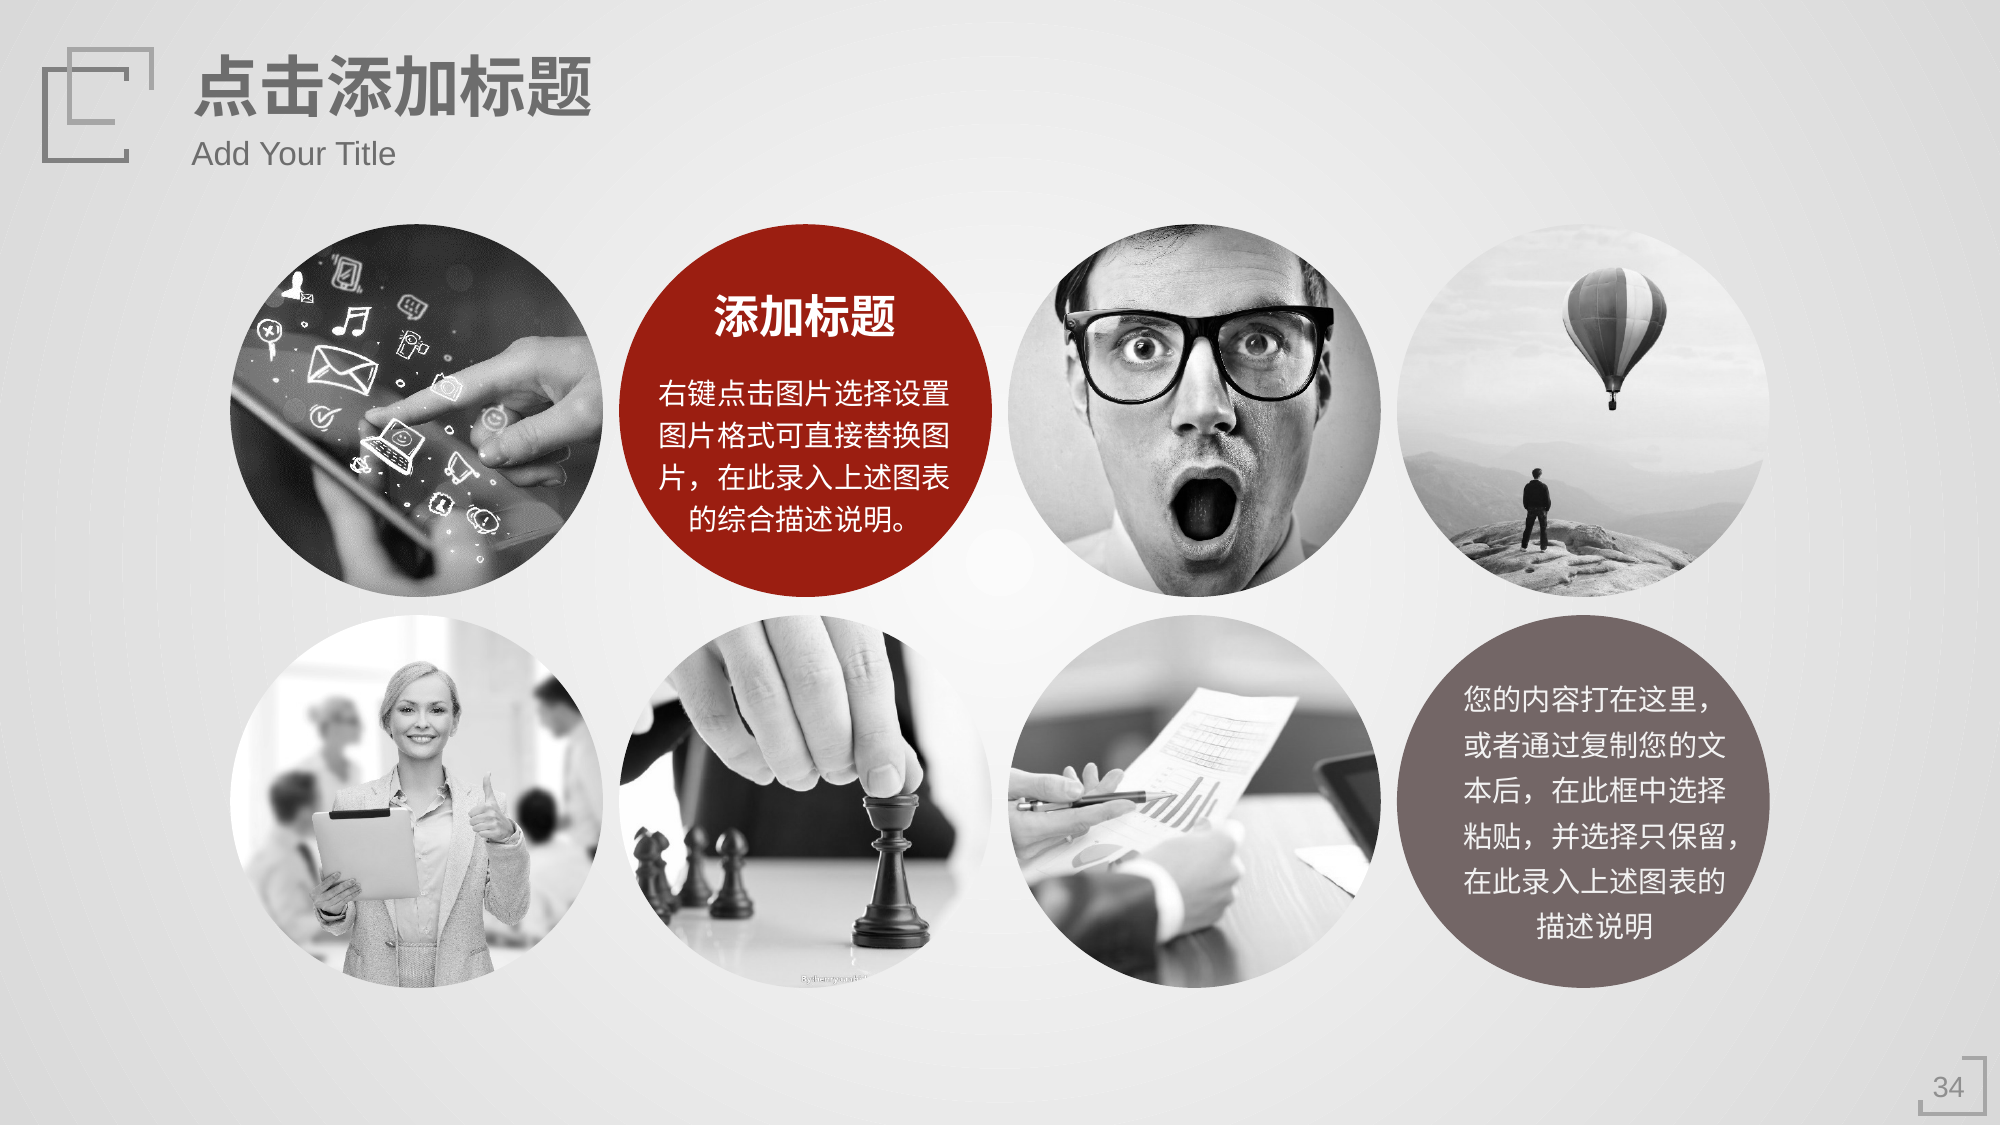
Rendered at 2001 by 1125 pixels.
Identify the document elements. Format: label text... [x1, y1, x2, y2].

text_box [1006, 223, 1382, 599]
text_box [1006, 614, 1382, 989]
text_box [618, 223, 993, 499]
text_box [1745, 706, 1771, 897]
text_box [229, 614, 604, 989]
text_box [618, 614, 993, 989]
text_box [1395, 673, 1446, 930]
text_box Add Your Title [176, 124, 555, 180]
text_box [1395, 223, 1771, 599]
text_box [229, 223, 604, 599]
text_box 添加标题 [702, 282, 908, 349]
text_box 您的内容打在这里，或者通过复制您的文本后，在此框中选择粘贴，并选择只保留，在此录入上述图表的描述说明 [1446, 663, 1745, 952]
text_box [1471, 952, 1695, 989]
text_box 右键点击图片选择设置图片格式可直接替换图片，在此录入上述图表的综合描述说明。 [639, 363, 971, 542]
text_box [671, 542, 940, 599]
text_box 点击添加标题 [177, 36, 609, 132]
text_box [1457, 614, 1710, 663]
